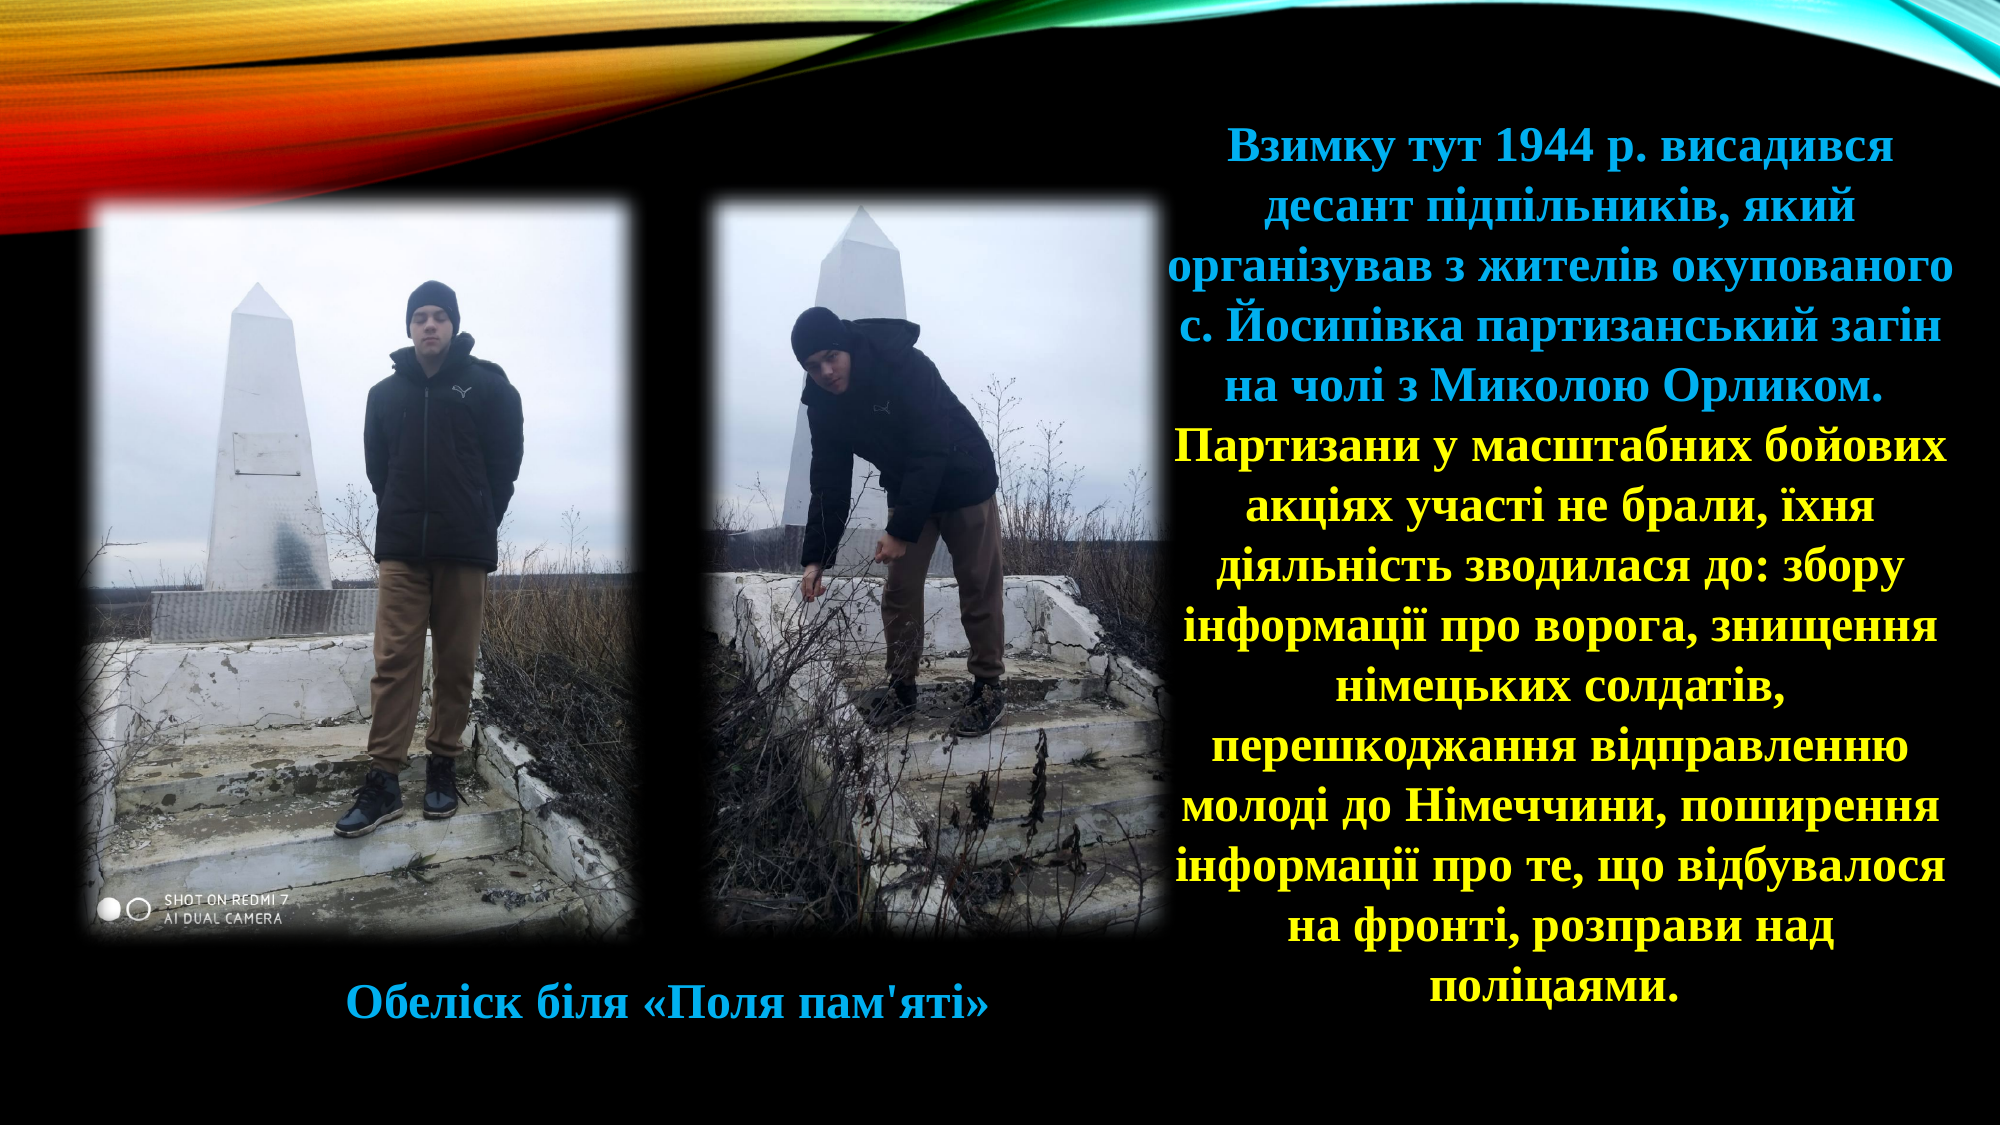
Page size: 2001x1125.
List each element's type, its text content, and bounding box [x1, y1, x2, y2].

picture [0, 0, 2000, 950]
text_box Обеліск біля «Поля пам'яті» [330, 960, 1006, 1036]
text_box Взимку тут 1944 р. висадився десант підпільників, який організував з жителів окупованого с. Йосипівка партизанський загін на чолі з Миколою Орликом. Партизани у масштабних бойових акціях участі не брали, їхня діяльність зводилася до: збору інформації про ворога, знищення німецьких солдатів, перешкоджання відправленню молоді до Німеччини, поширення інформації про те, що відбувалося на фронті, розправи над поліцаями. [1147, 103, 1974, 1019]
